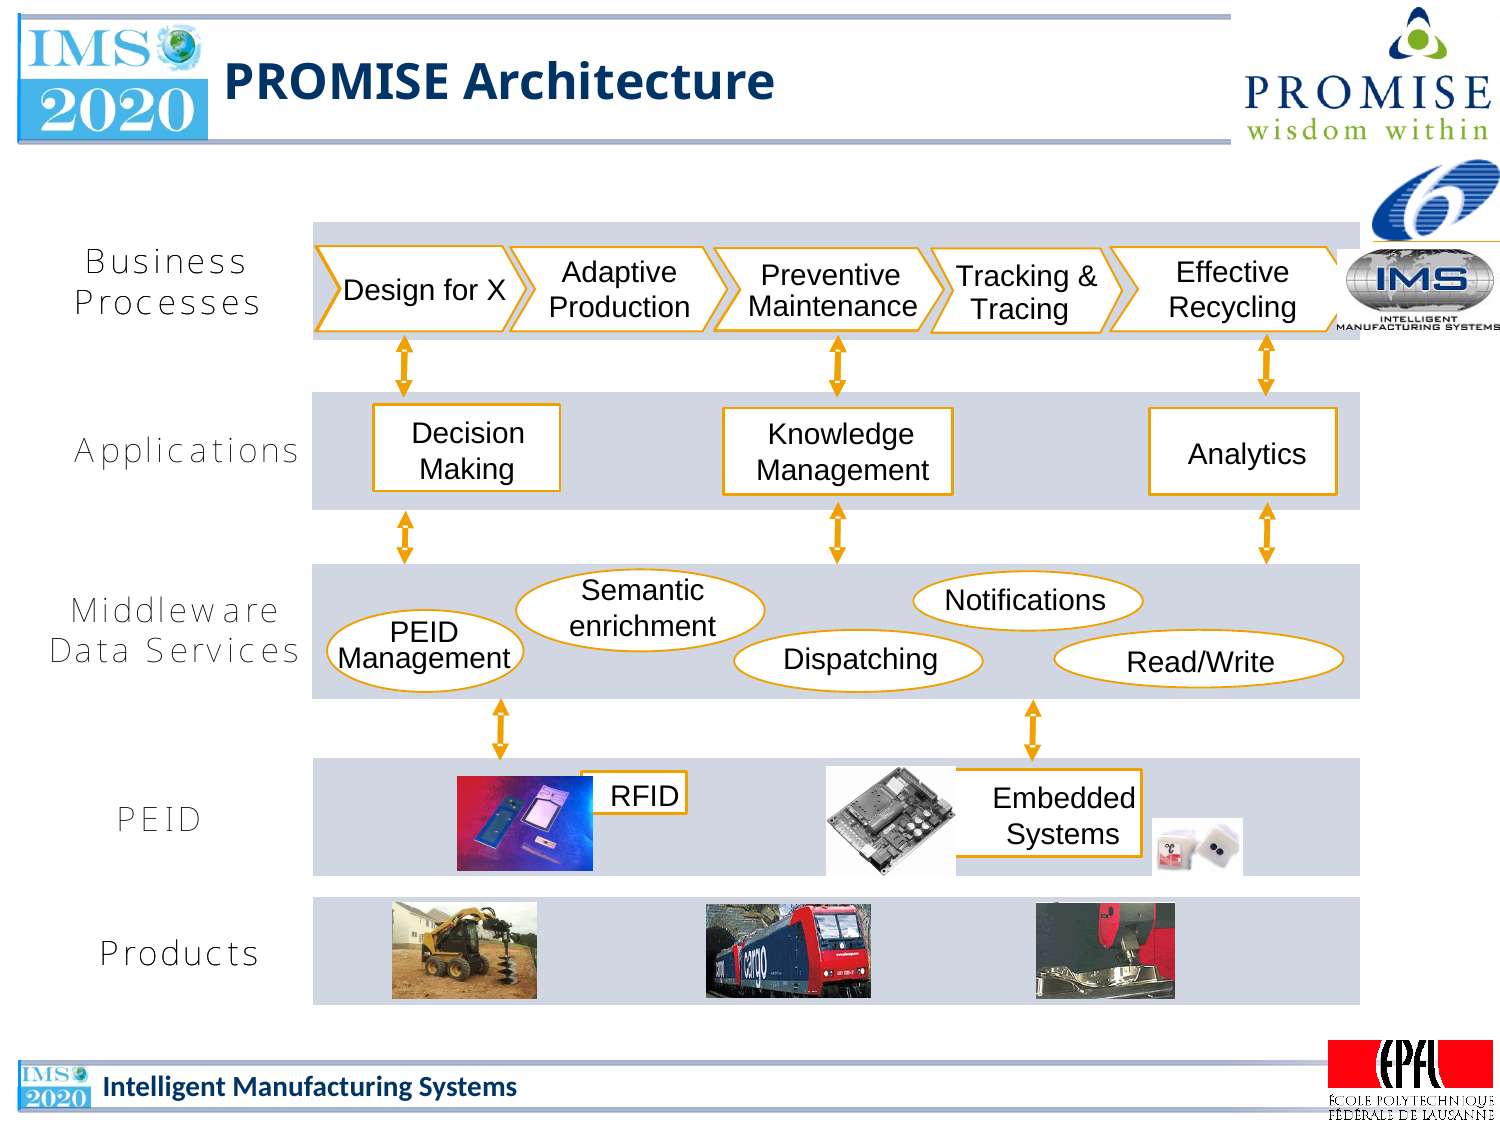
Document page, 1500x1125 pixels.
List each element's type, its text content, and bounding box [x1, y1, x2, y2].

picture [1337, 249, 1500, 330]
picture [1325, 1039, 1500, 1125]
picture [1372, 158, 1500, 241]
picture [21, 21, 208, 92]
title PROMISE Architecture [209, 19, 1226, 141]
picture [1231, 7, 1497, 149]
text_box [46, 219, 1364, 1008]
